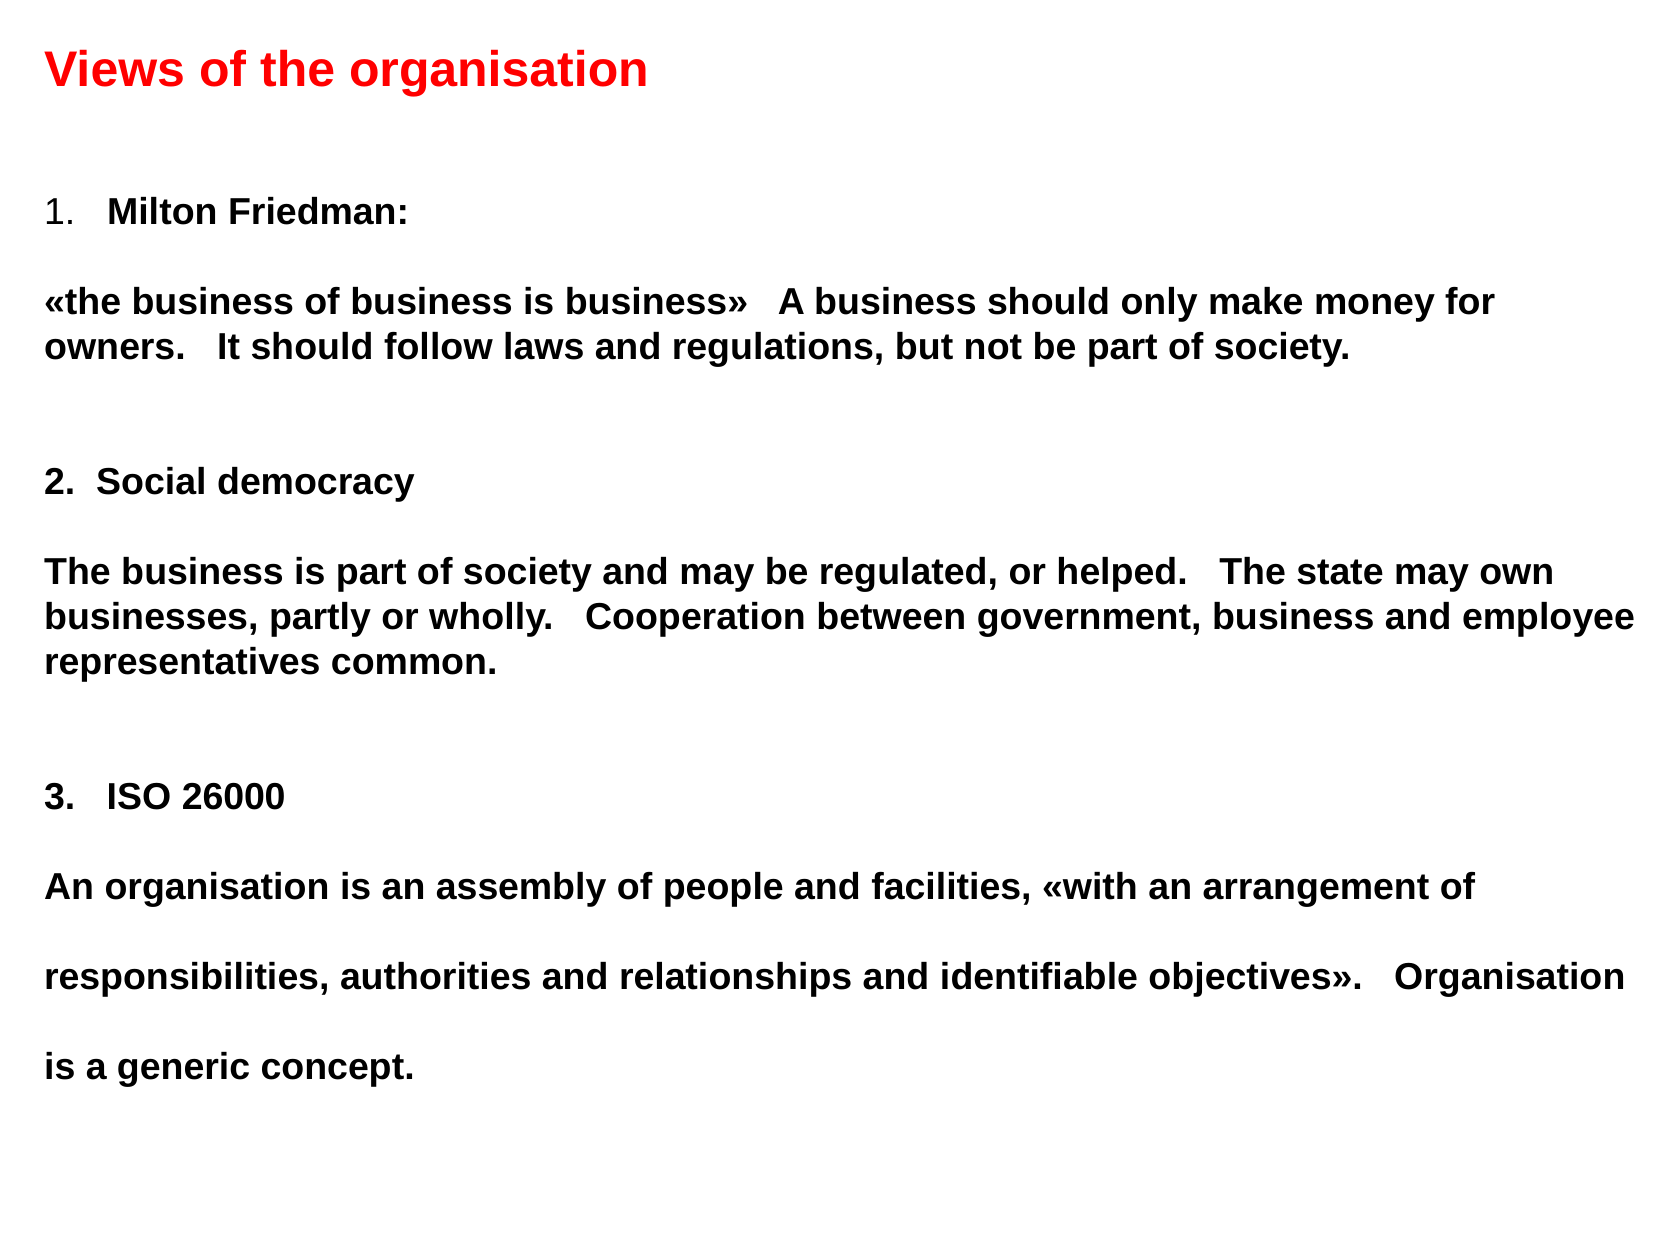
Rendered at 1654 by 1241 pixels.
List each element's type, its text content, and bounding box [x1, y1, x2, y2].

text_box Views of the organisation 1. Milton Friedman: «the business of business is business» A business should only make money for owners. It should follow laws and regulations, but not be part of society. 2. Social democracy The business is part of society and may be regulated, or helped. The state may own businesses, partly or wholly. Cooperation between government, business and employee representatives common. 3. ISO 26000 An organisation is an assembly of people and facilities, «with an arrangement of responsibilities, authorities and relationships and identifiable objectives». Organisation is a generic concept. [29, 29, 1654, 1095]
